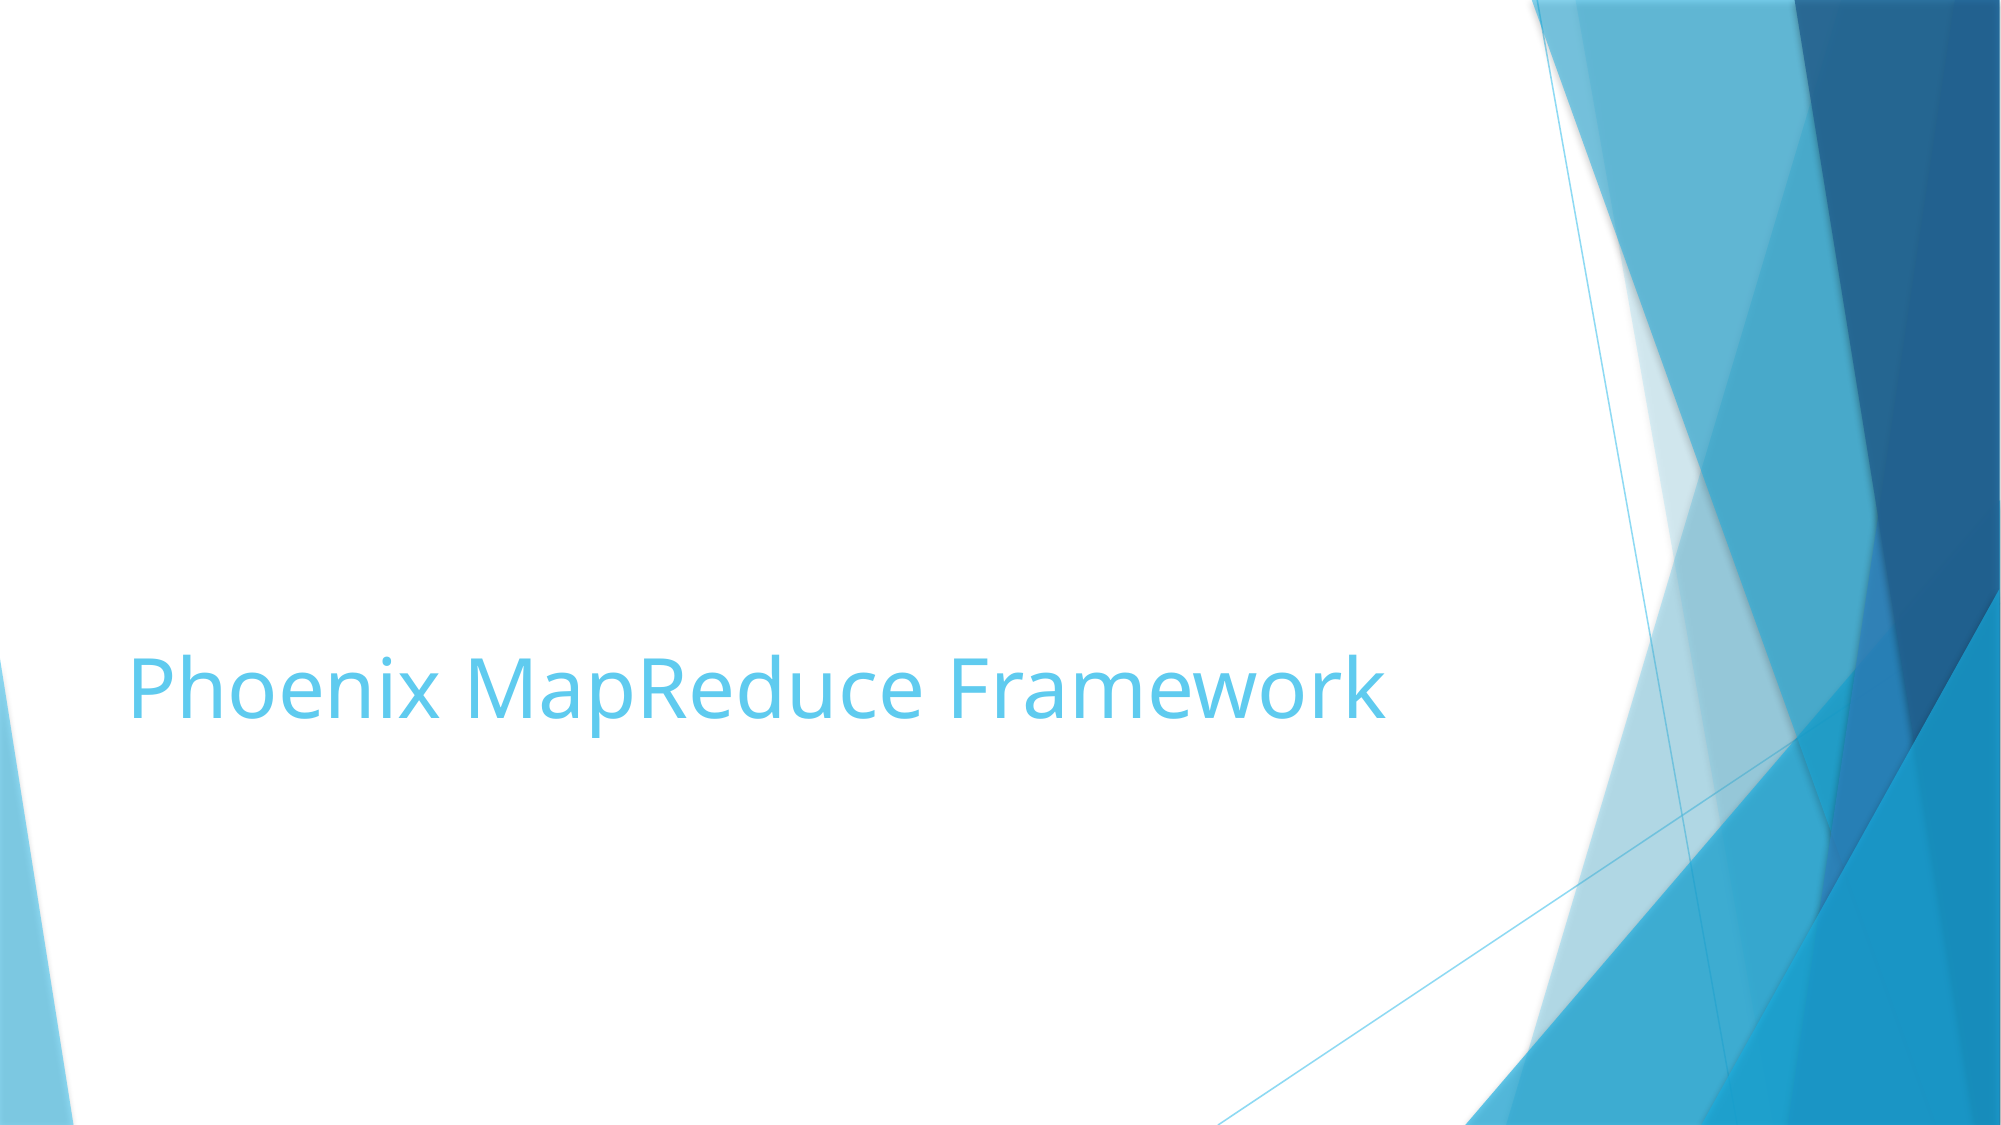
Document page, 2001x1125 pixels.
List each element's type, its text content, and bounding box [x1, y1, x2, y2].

title Phoenix MapReduce Framework [111, 443, 1522, 743]
